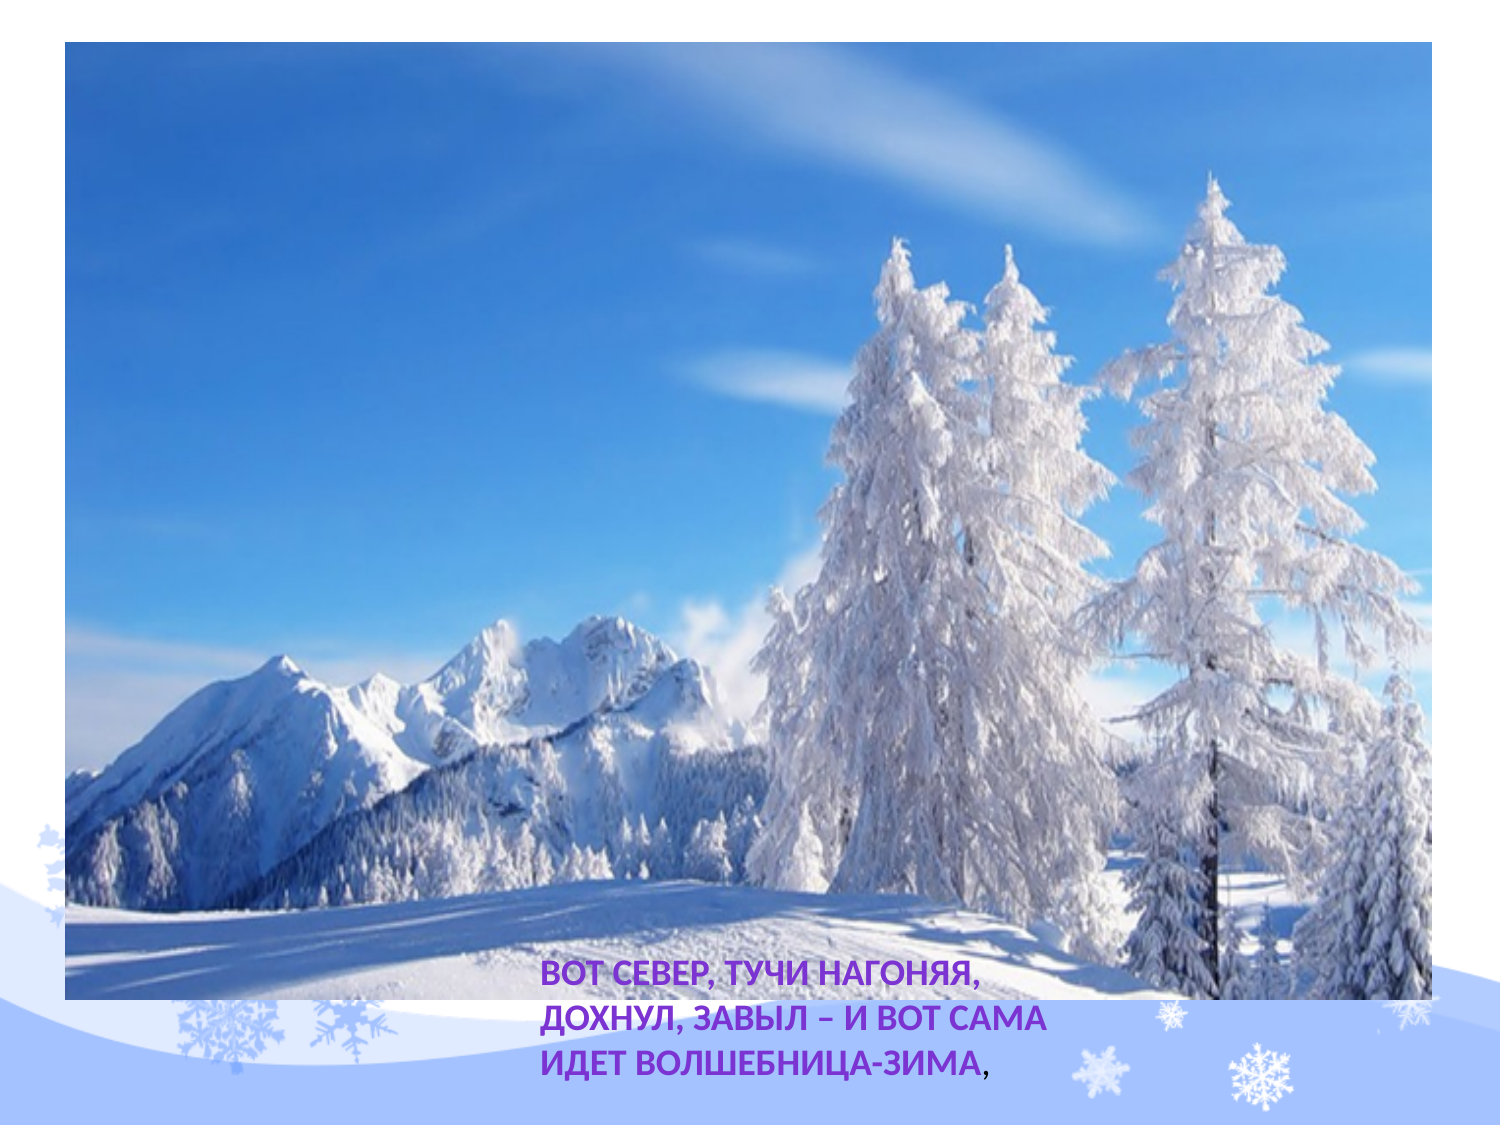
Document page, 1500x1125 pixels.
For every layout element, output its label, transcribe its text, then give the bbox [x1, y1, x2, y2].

text_box Вот север, тучи нагоняя, Дохнул, завыл – и вот сама Идет волшебница-зима, [525, 1007, 1276, 1091]
picture [0, 42, 1500, 1125]
